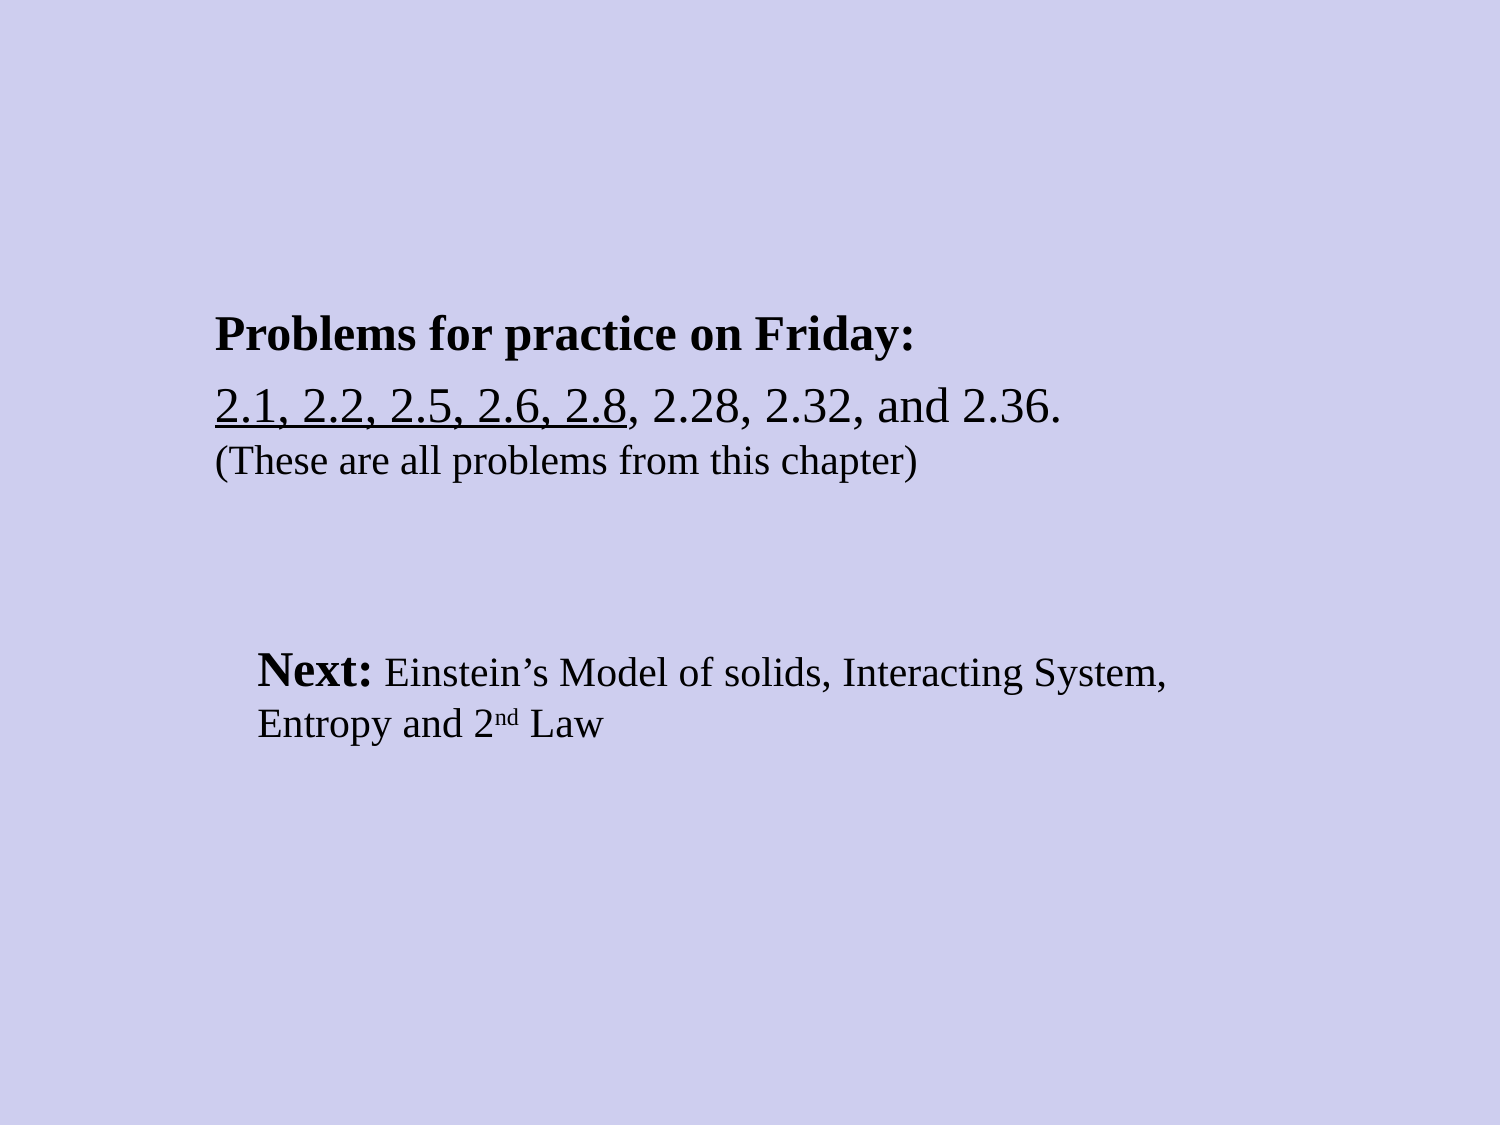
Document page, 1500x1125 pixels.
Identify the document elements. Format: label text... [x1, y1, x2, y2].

text_box Next: Einstein’s Model of solids, Interacting System, Entropy and 2nd Law [242, 628, 1258, 754]
text_box Problems for practice on Friday: 2.1, 2.2, 2.5, 2.6, 2.8, 2.28, 2.32, and 2.36. (These are all problems from this chapter) [199, 262, 1338, 490]
